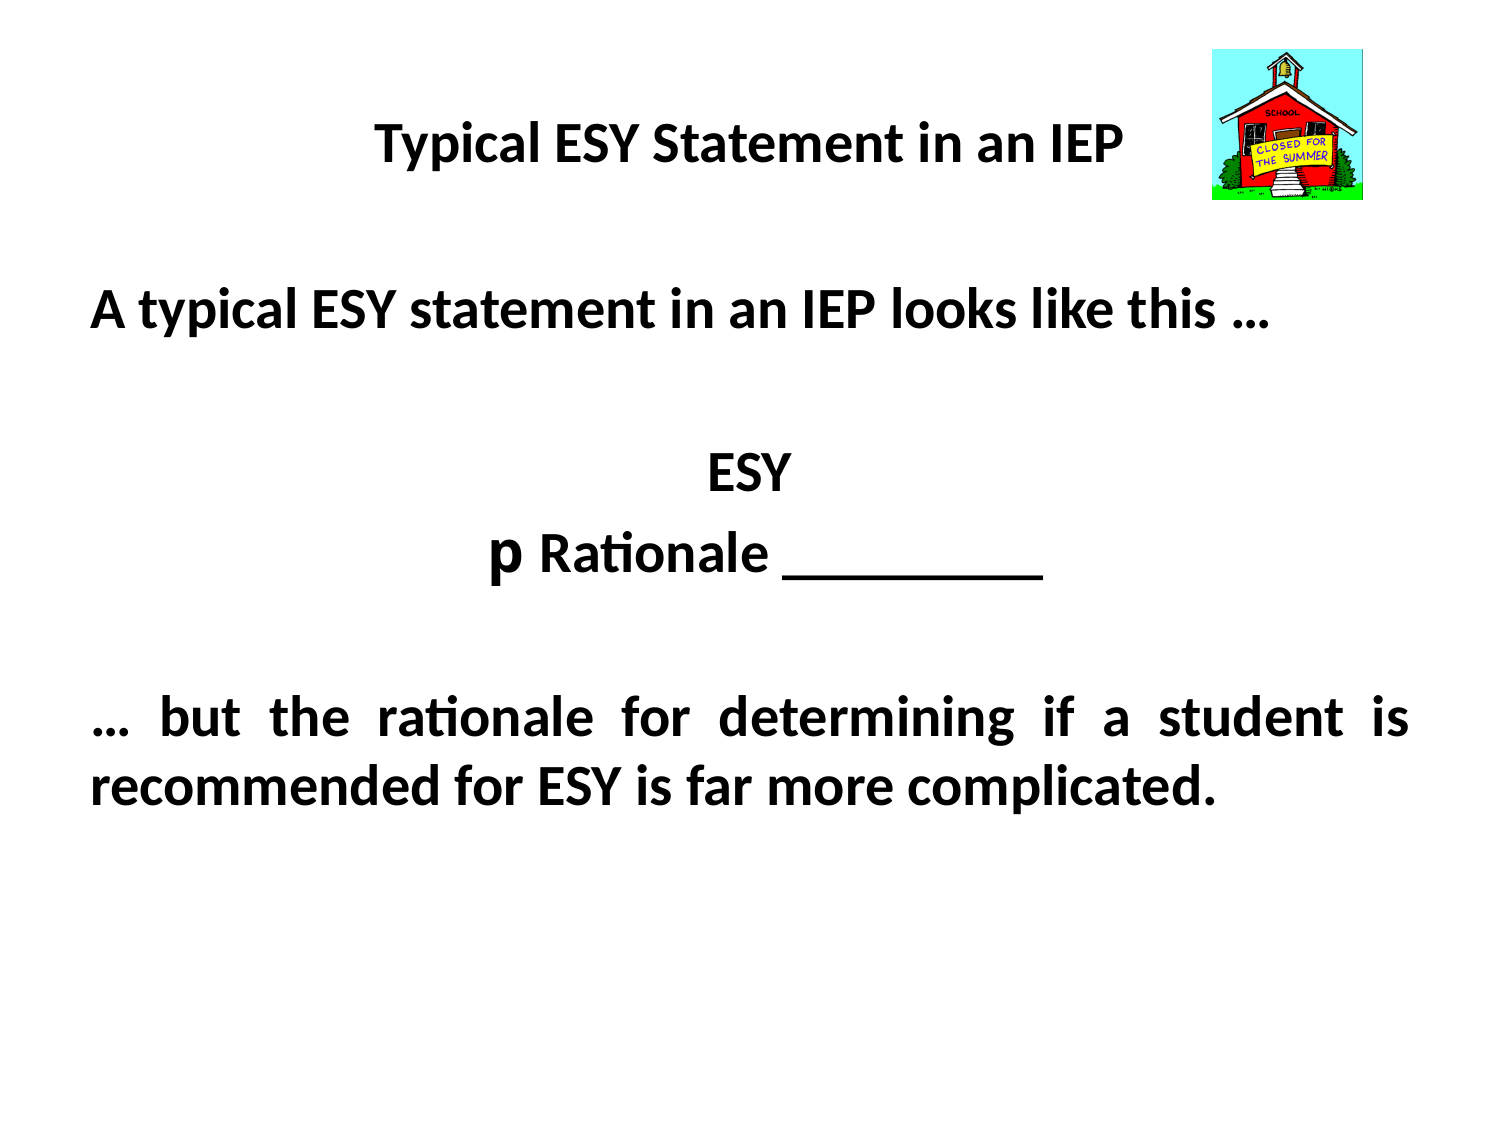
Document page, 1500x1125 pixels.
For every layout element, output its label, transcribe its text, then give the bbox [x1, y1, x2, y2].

picture [1212, 49, 1363, 201]
title Typical ESY Statement in an IEP [75, 45, 1425, 233]
list A typical ESY statement in an IEP looks like this … ESY p Rationale _________ … but the rationale for determining if a student is recommended for ESY is far more complicated. [75, 262, 1425, 1005]
